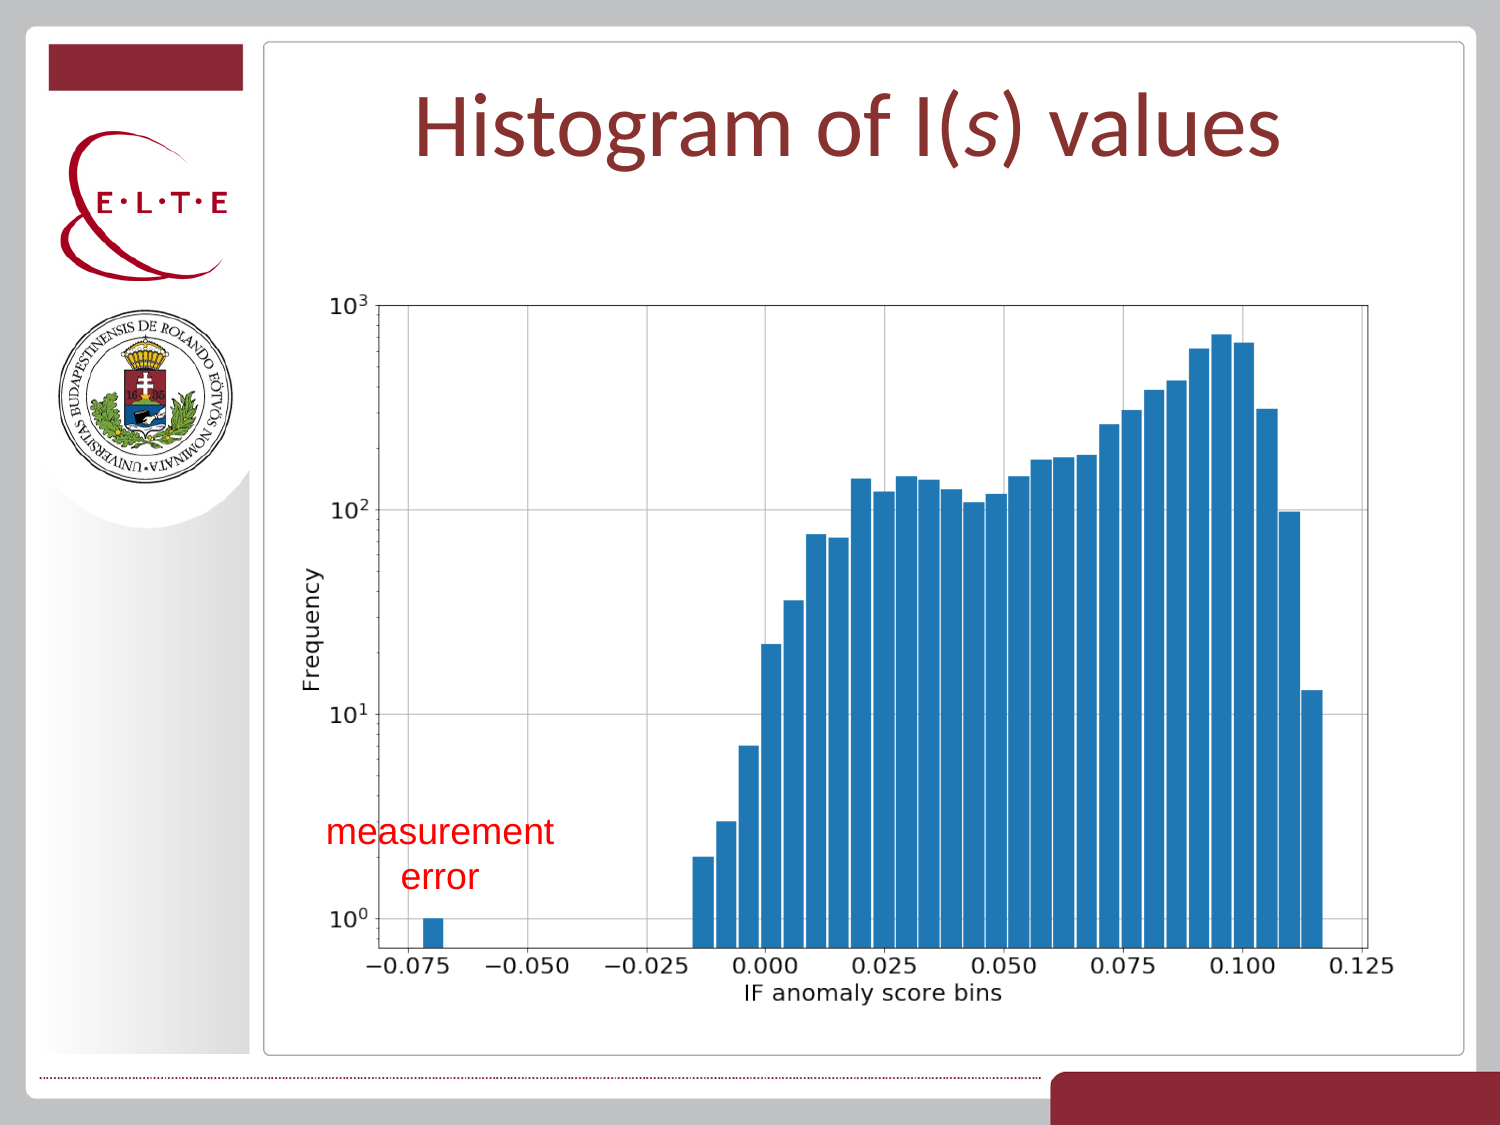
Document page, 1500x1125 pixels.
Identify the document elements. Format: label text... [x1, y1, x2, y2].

picture [0, 0, 1500, 1125]
title Histogram of I(s) values [292, 44, 1426, 196]
